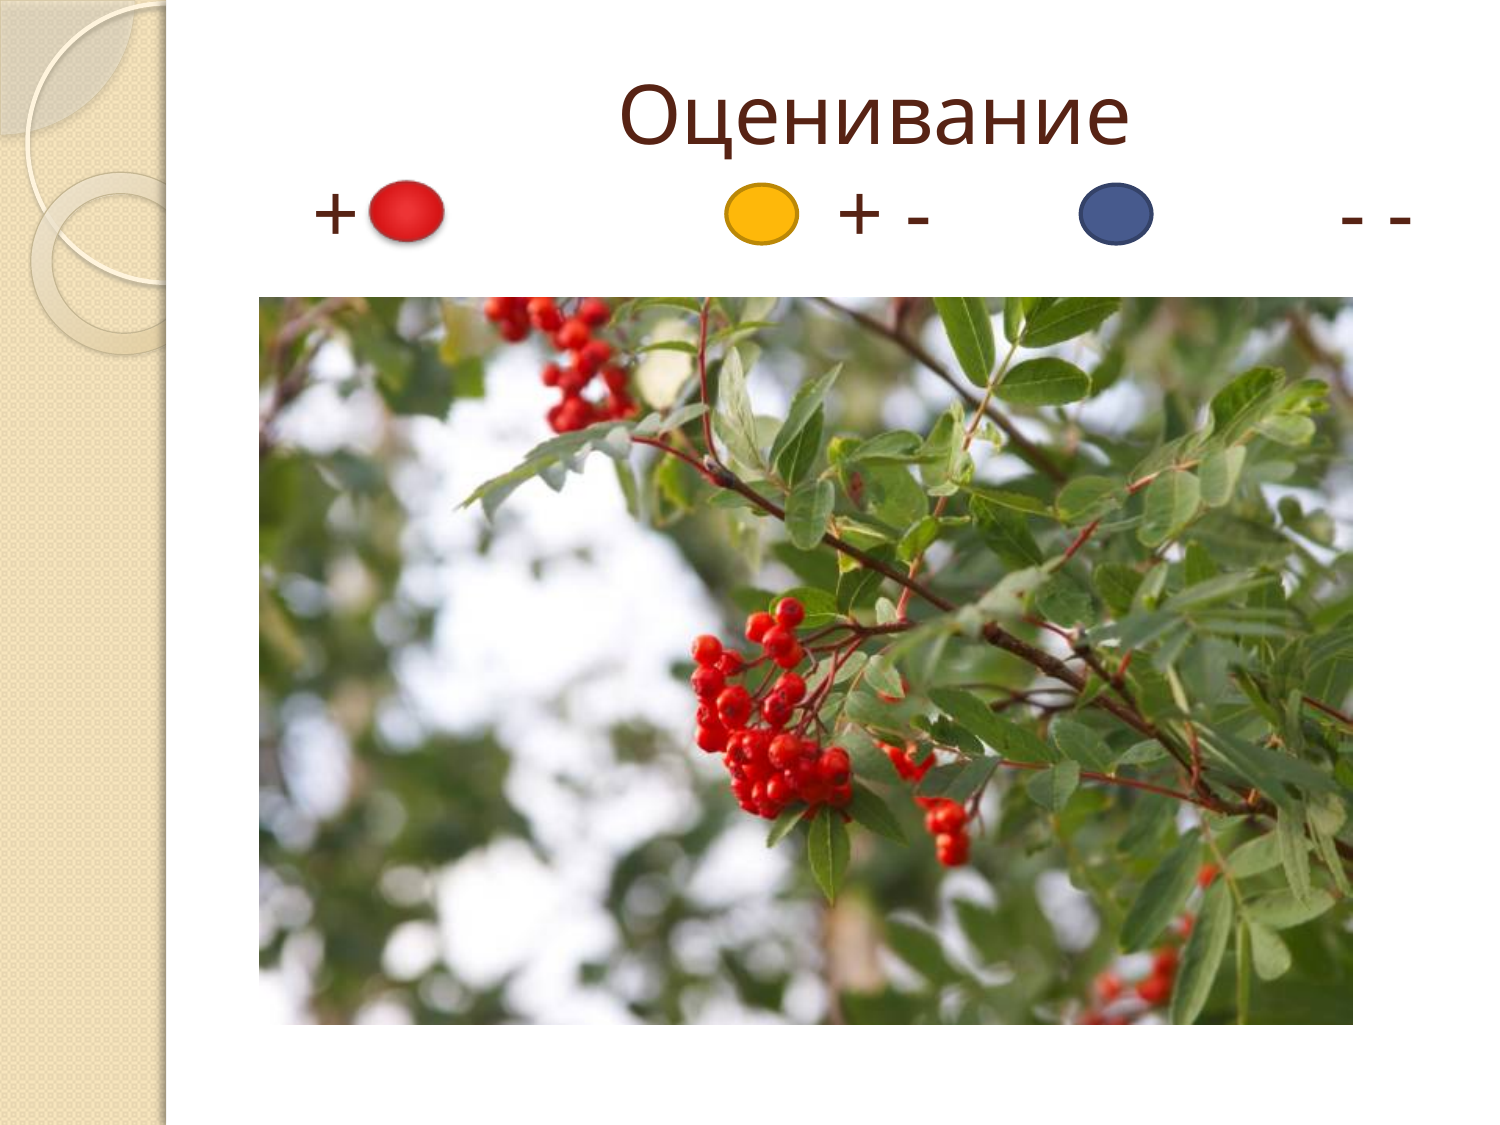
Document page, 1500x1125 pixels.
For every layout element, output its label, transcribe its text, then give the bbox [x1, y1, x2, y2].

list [258, 296, 1353, 1026]
title Оценивание + + + - - - [206, 54, 1500, 268]
picture [357, 174, 457, 259]
text_box [1078, 182, 1154, 246]
text_box [724, 182, 800, 246]
